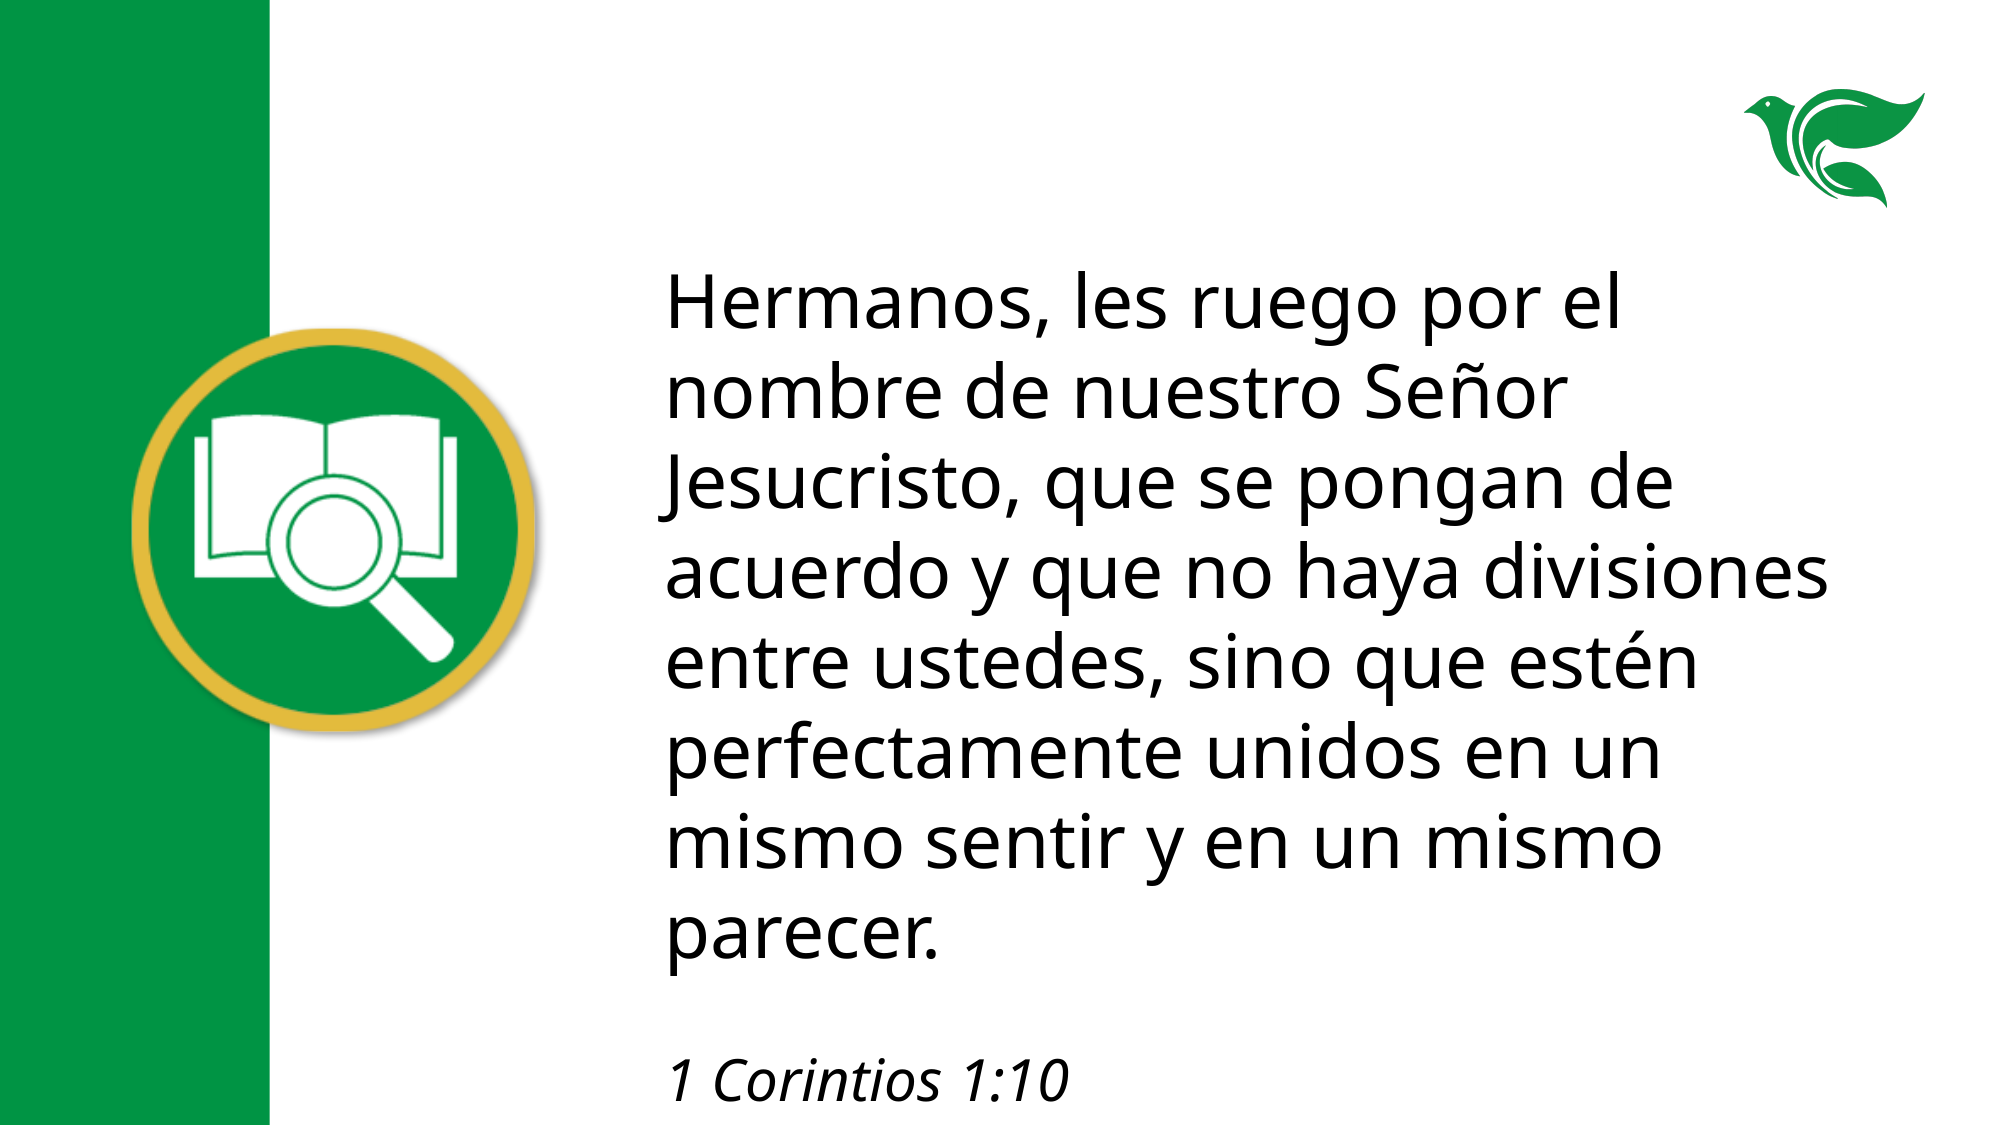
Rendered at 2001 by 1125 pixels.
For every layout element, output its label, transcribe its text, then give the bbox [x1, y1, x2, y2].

text_box Hermanos, les ruego por el nombre de nuestro Señor Jesucristo, que se pongan de acuerdo y que no haya divisiones entre ustedes, sino que estén perfectamente unidos en un mismo sentir y en un mismo parecer. 1 Corintios 1:10 [649, 245, 1861, 1121]
text_box [0, 0, 270, 1125]
picture [1722, 47, 1953, 240]
picture [77, 254, 592, 783]
